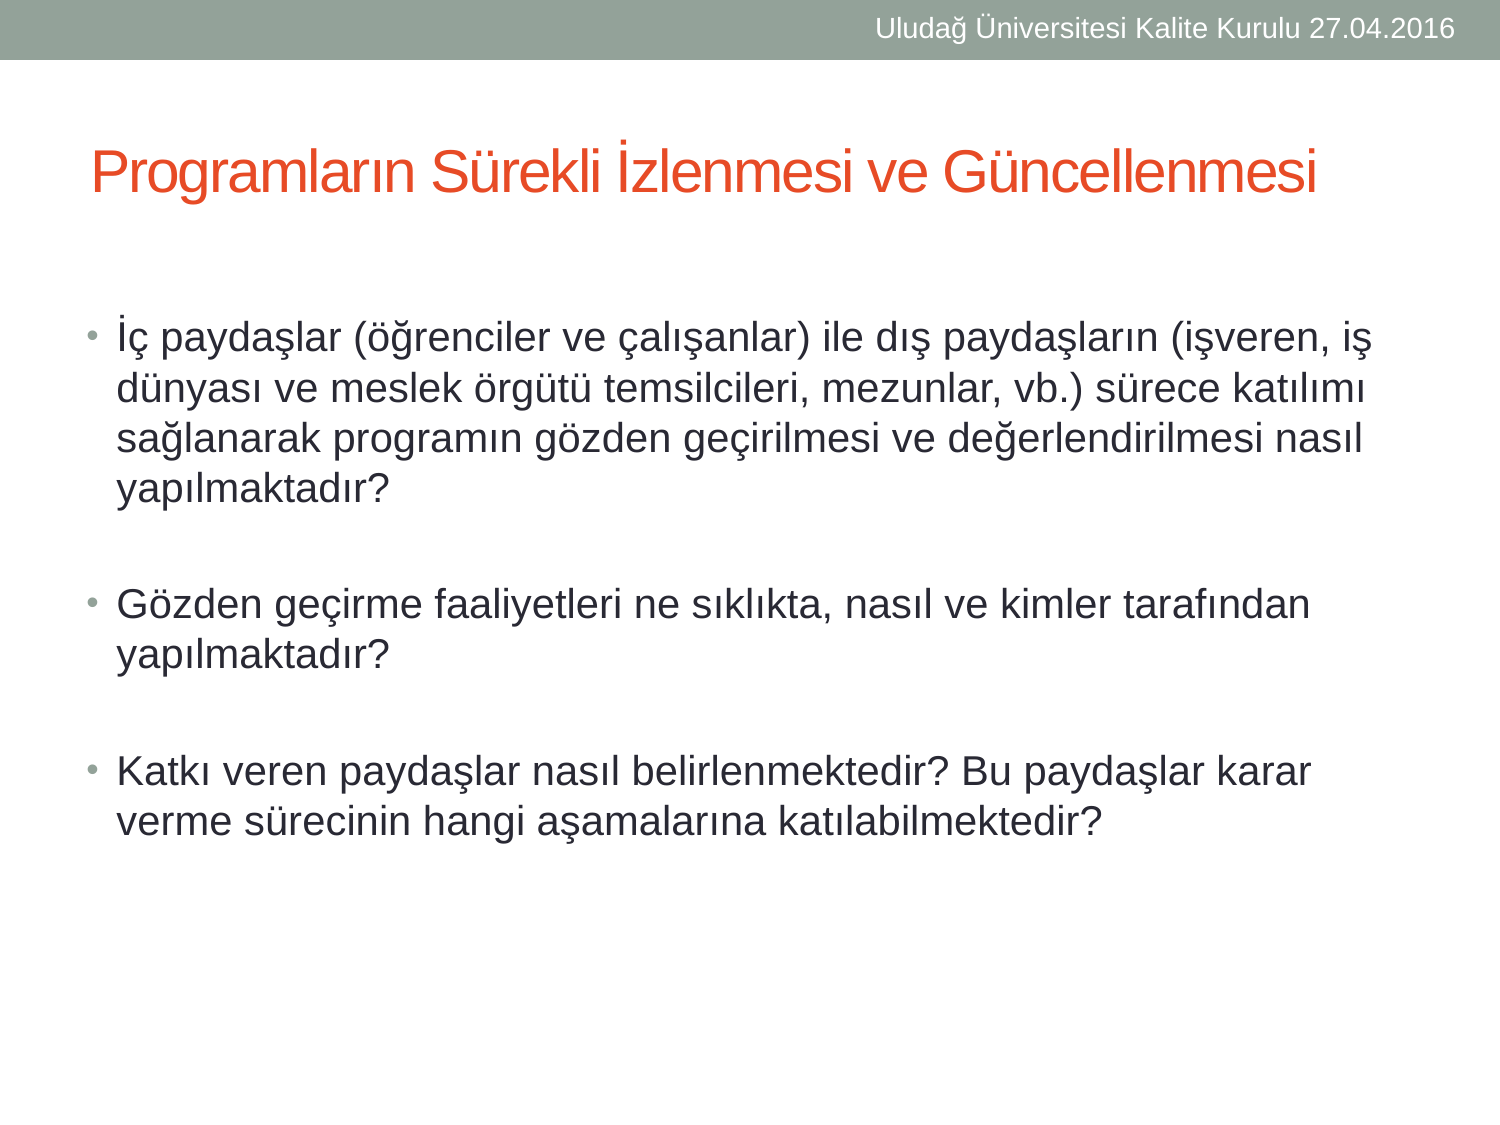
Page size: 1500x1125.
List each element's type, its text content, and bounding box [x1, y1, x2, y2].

title Programların Sürekli İzlenmesi ve Güncellenmesi [75, 87, 1425, 250]
text_box Uludağ Üniversitesi Kalite Kurulu 27.04.2016 [828, 0, 1500, 54]
list İç paydaşlar (öğrenciler ve çalışanlar) ile dış paydaşların (işveren, iş dünyası ve meslek örgütü temsilcileri, mezunlar, vb.) sürece katılımı sağlanarak programın gözden geçirilmesi ve değerlendirilmesi nasıl yapılmaktadır? Gözden geçirme faaliyetleri ne sıklıkta, nasıl ve kimler tarafından yapılmaktadır? Katkı veren paydaşlar nasıl belirlenmektedir? Bu paydaşlar karar verme sürecinin hangi aşamalarına katılabilmektedir? [71, 302, 1422, 957]
